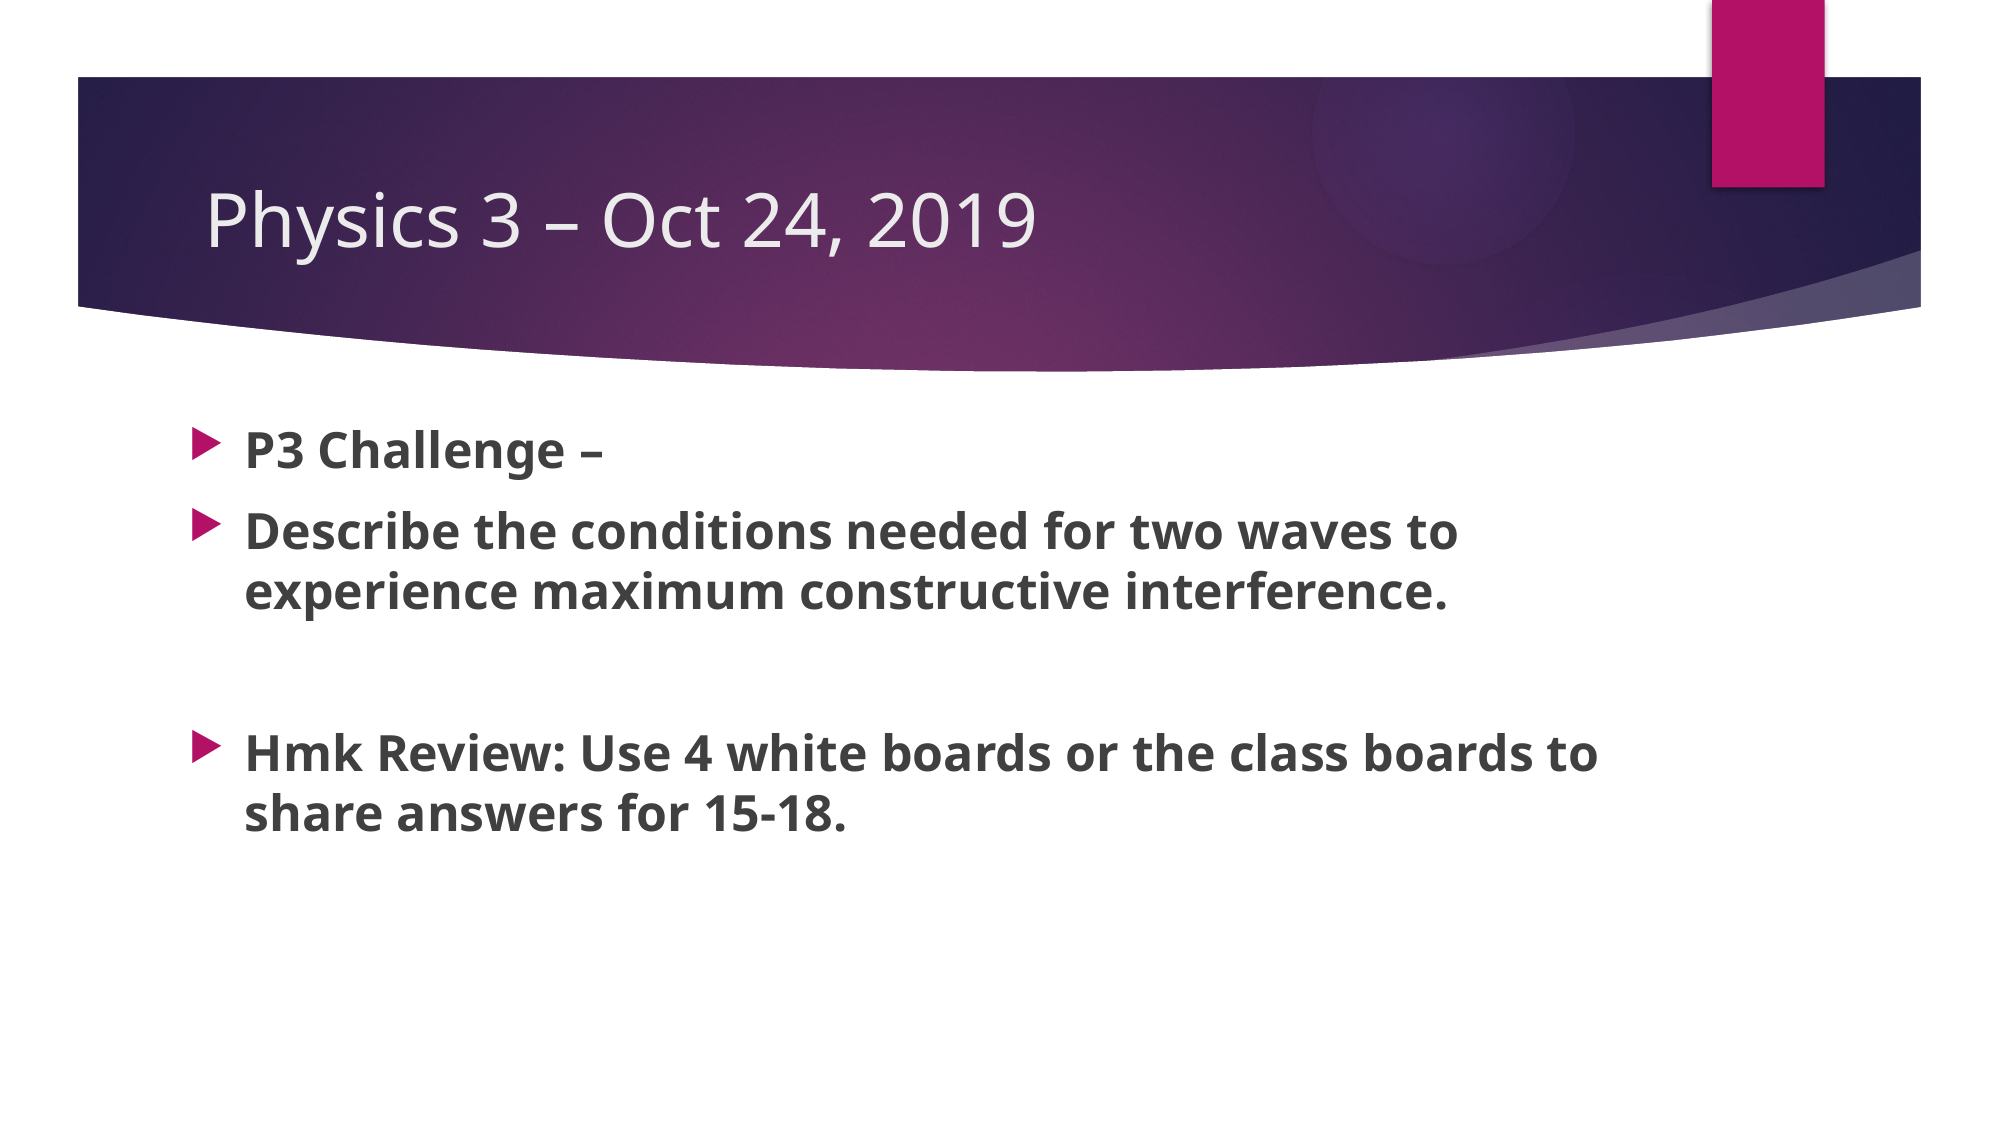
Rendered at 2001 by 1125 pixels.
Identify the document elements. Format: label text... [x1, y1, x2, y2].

title Physics 3 – Oct 24, 2019 [189, 159, 1627, 276]
list P3 Challenge – Describe the conditions needed for two waves to experience maximum constructive interference. Hmk Review: Use 4 white boards or the class boards to share answers for 15-18. [173, 411, 1755, 975]
